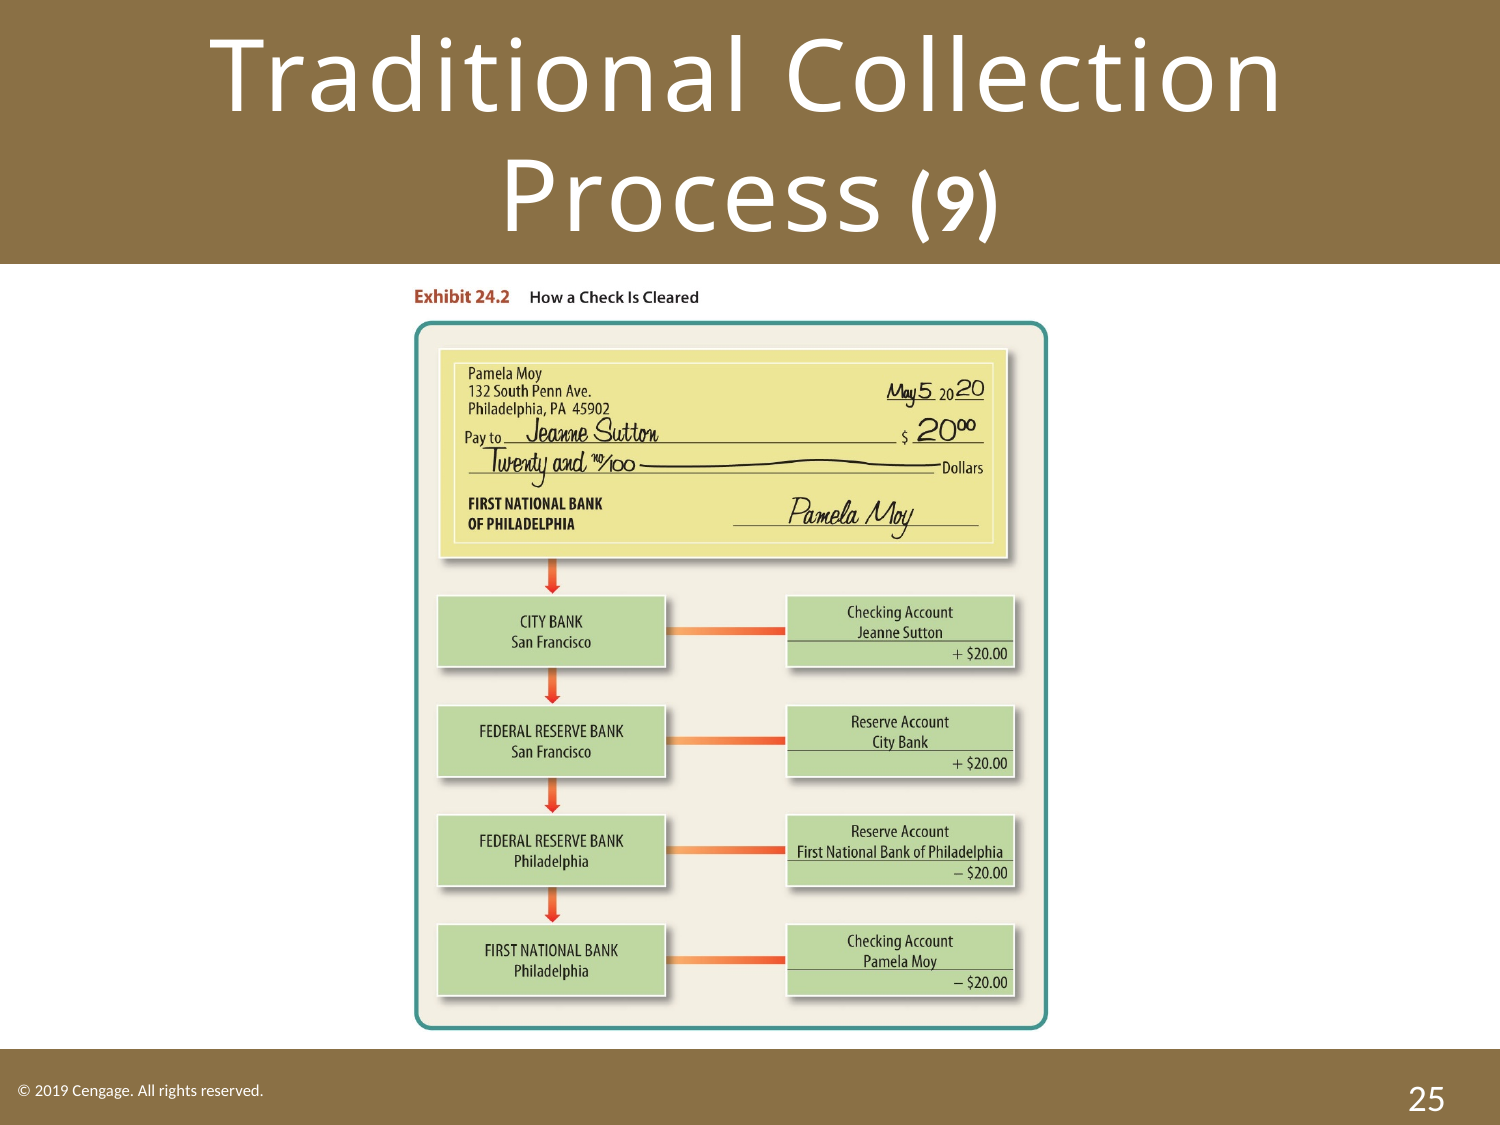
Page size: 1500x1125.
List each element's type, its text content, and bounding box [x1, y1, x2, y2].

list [412, 287, 1050, 1032]
slide_number 25 [1110, 1074, 1461, 1119]
title Traditional Collection Process (9) [0, 0, 1500, 264]
